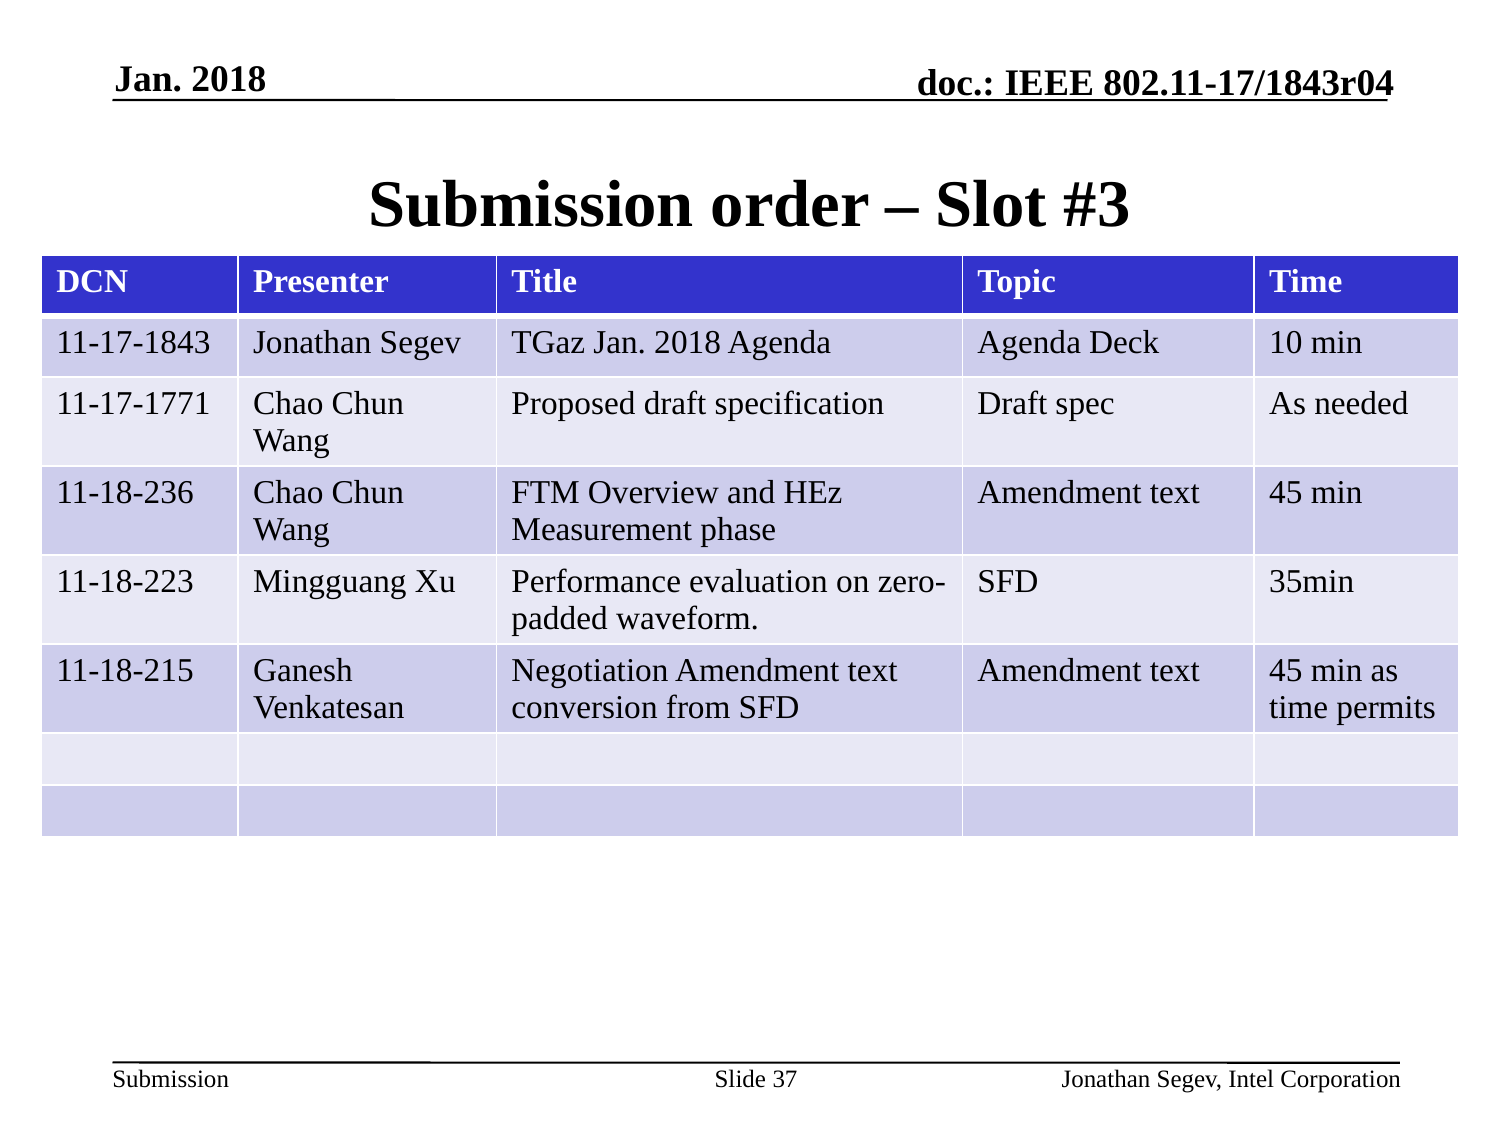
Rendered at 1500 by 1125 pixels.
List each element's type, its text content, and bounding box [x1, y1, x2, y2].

table_cell 11-18-215 [42, 645, 237, 732]
table_cell Draft spec [963, 378, 1253, 465]
table_cell FTM Overview and HEz Measurement phase [497, 467, 962, 554]
table_header Title [497, 256, 962, 313]
table_cell Negotiation Amendment text conversion from SFD [497, 645, 962, 732]
table_cell 45 min as time permits [1255, 645, 1458, 732]
table_cell [963, 786, 1253, 836]
table_cell [1255, 786, 1458, 836]
table_cell [497, 786, 962, 836]
table_cell SFD [963, 556, 1253, 643]
table_header Time [1255, 256, 1458, 313]
title Submission order – Slot #3 [112, 112, 1388, 254]
table_cell Proposed draft specification [497, 378, 962, 465]
table_cell Amendment text [963, 645, 1253, 732]
table_cell Jonathan Segev [239, 319, 496, 376]
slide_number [114, 54, 423, 100]
table_cell Mingguang Xu [239, 556, 496, 643]
table_cell [1255, 734, 1458, 784]
table_header DCN [42, 256, 237, 313]
table_cell [42, 786, 237, 836]
table_cell Chao Chun Wang [239, 378, 496, 465]
table_cell [963, 734, 1253, 784]
table_cell 11-18-223 [42, 556, 237, 643]
table_cell 11-17-1771 [42, 378, 237, 465]
table_cell 10 min [1255, 319, 1458, 376]
table_cell Ganesh Venkatesan [239, 645, 496, 732]
table_cell As needed [1255, 378, 1458, 465]
table_cell TGaz Jan. 2018 Agenda [497, 319, 962, 376]
table_cell Chao Chun Wang [239, 467, 496, 554]
table_cell [497, 734, 962, 784]
table_cell Performance evaluation on zero-padded waveform. [497, 556, 962, 643]
table_cell 45 min [1255, 467, 1458, 554]
table_cell [239, 786, 496, 836]
footer Jonathan Segev, Intel Corporation [878, 1061, 1402, 1093]
table_cell 35min [1255, 556, 1458, 643]
table_cell [239, 734, 496, 784]
table_cell Agenda Deck [963, 319, 1253, 376]
table_header Topic [963, 256, 1253, 313]
table_cell 11-17-1843 [42, 319, 237, 376]
table_header Presenter [239, 256, 496, 313]
slide_number Slide 37 [712, 1061, 800, 1123]
table_cell Amendment text [963, 467, 1253, 554]
table_cell 11-18-236 [42, 467, 237, 554]
table_cell [42, 734, 237, 784]
